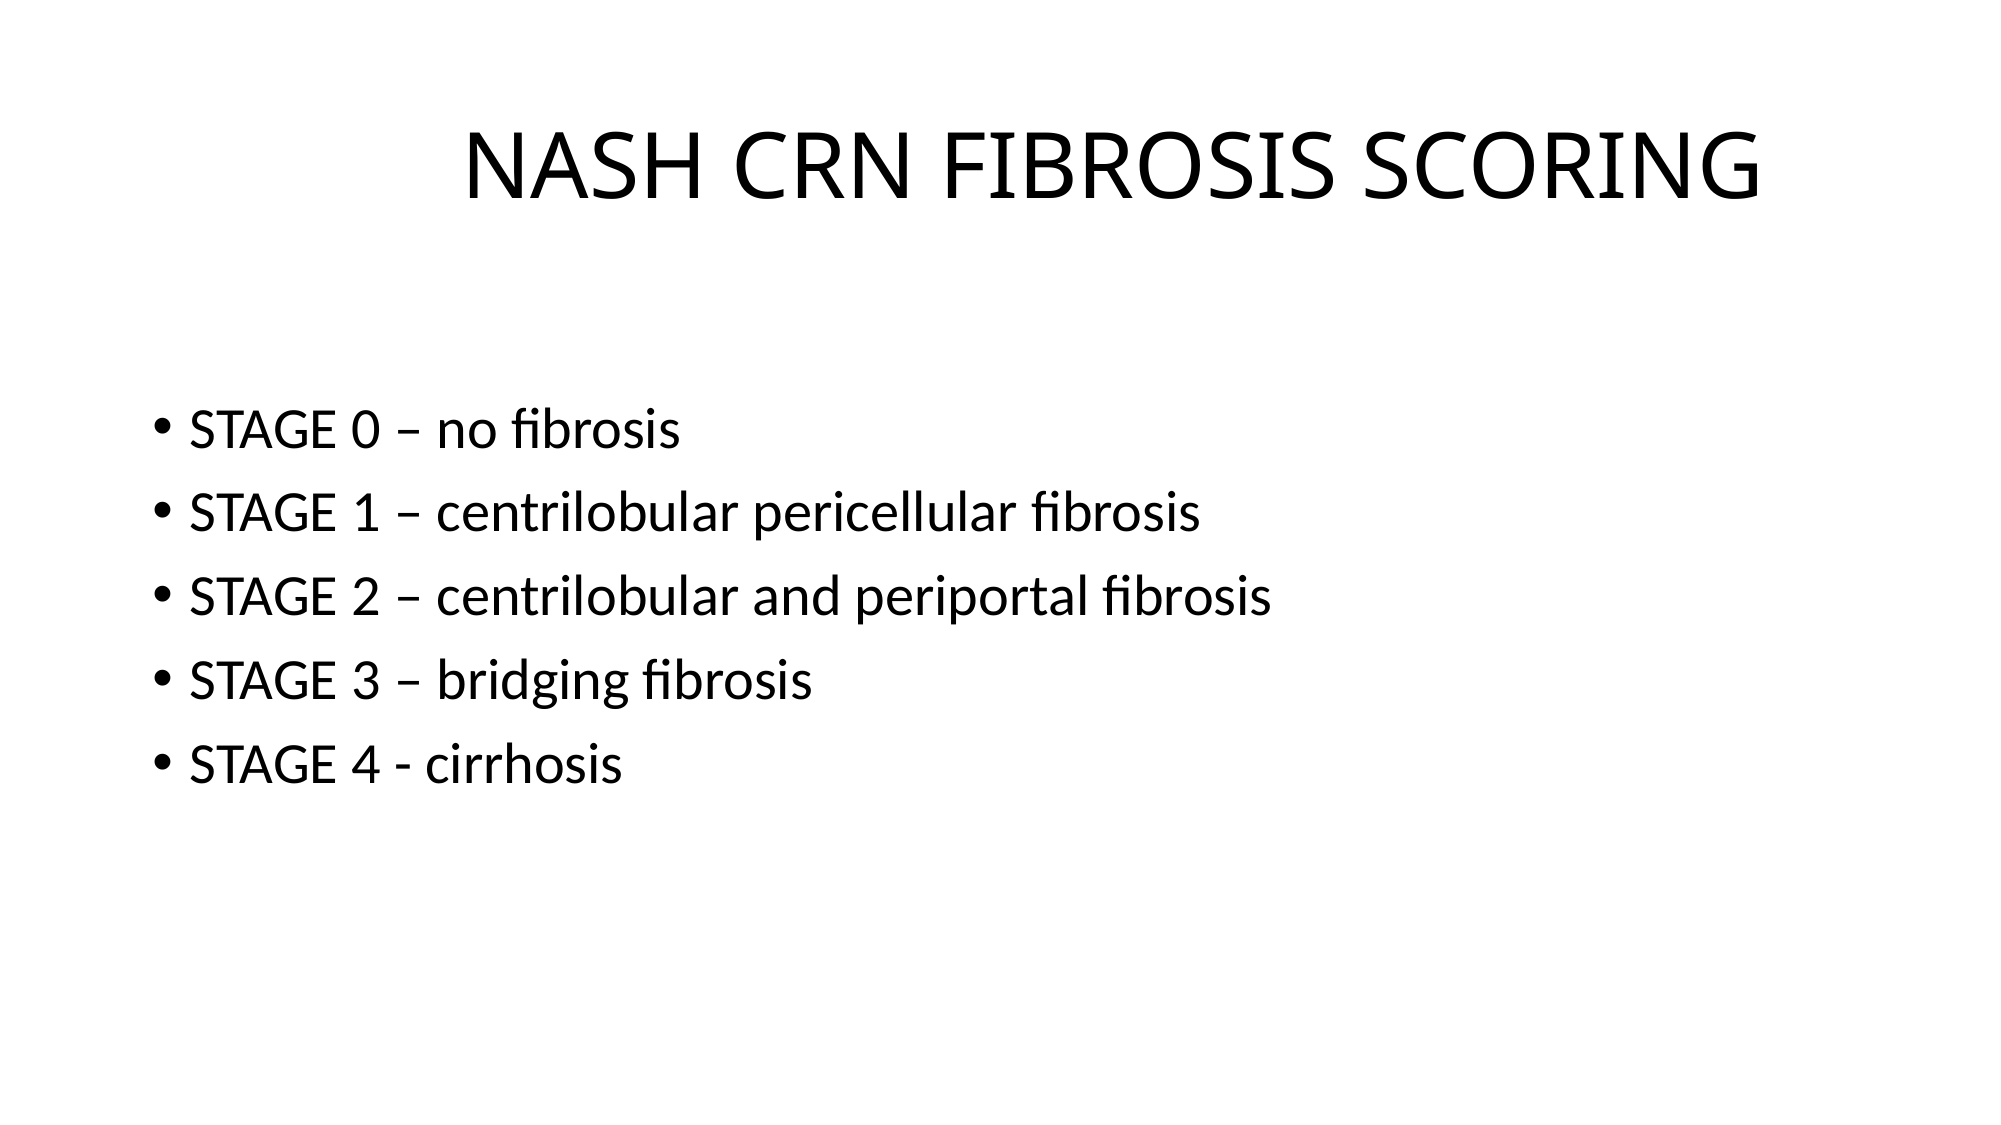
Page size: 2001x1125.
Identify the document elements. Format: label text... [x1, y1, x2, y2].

title NASH CRN FIBROSIS SCORING [137, 59, 1863, 278]
list STAGE 0 – no fibrosis STAGE 1 – centrilobular pericellular fibrosis STAGE 2 – centrilobular and periportal fibrosis STAGE 3 – bridging fibrosis STAGE 4 - cirrhosis [137, 299, 1863, 1014]
